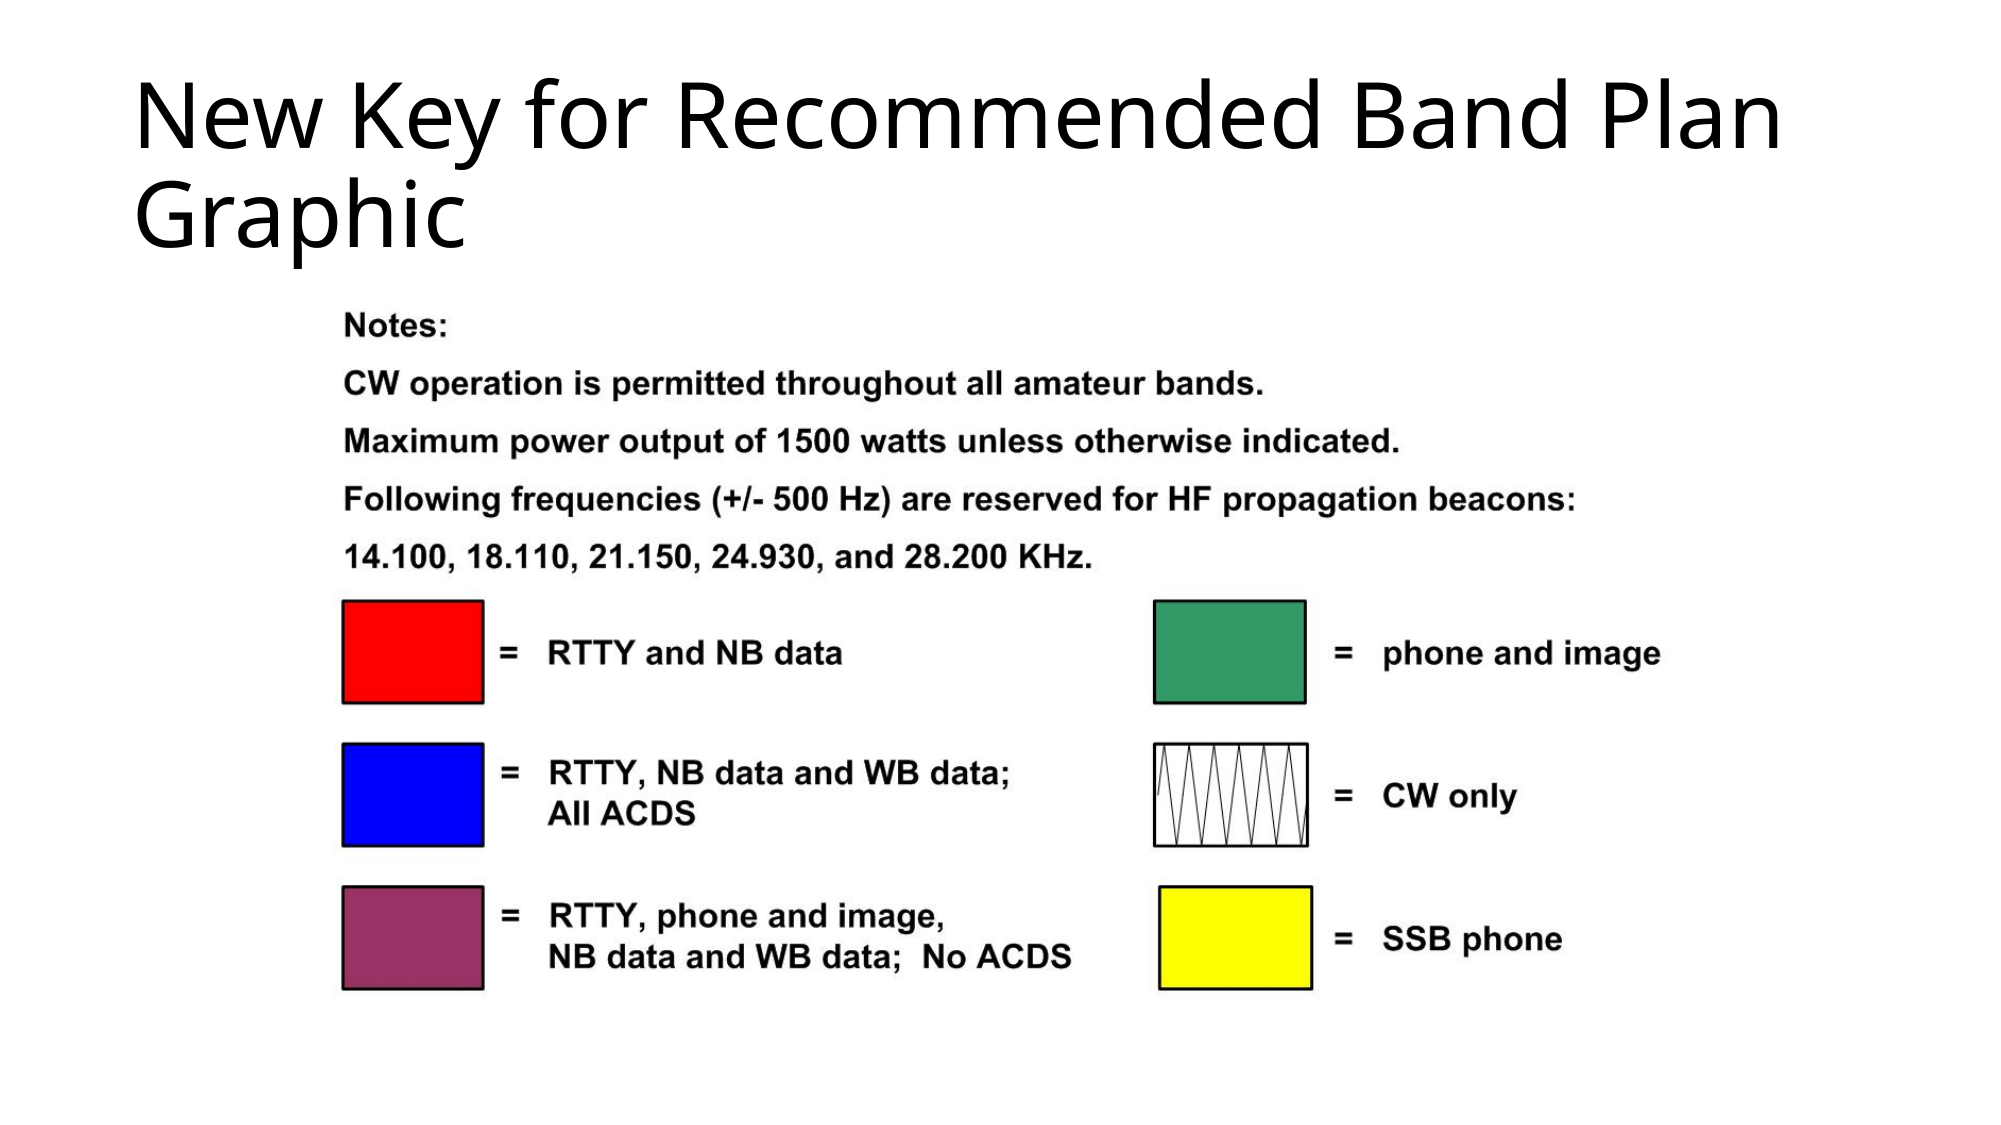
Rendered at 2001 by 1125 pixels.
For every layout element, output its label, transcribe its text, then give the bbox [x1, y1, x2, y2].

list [316, 299, 1683, 1014]
title New Key for Recommended Band Plan Graphic [117, 59, 1863, 278]
